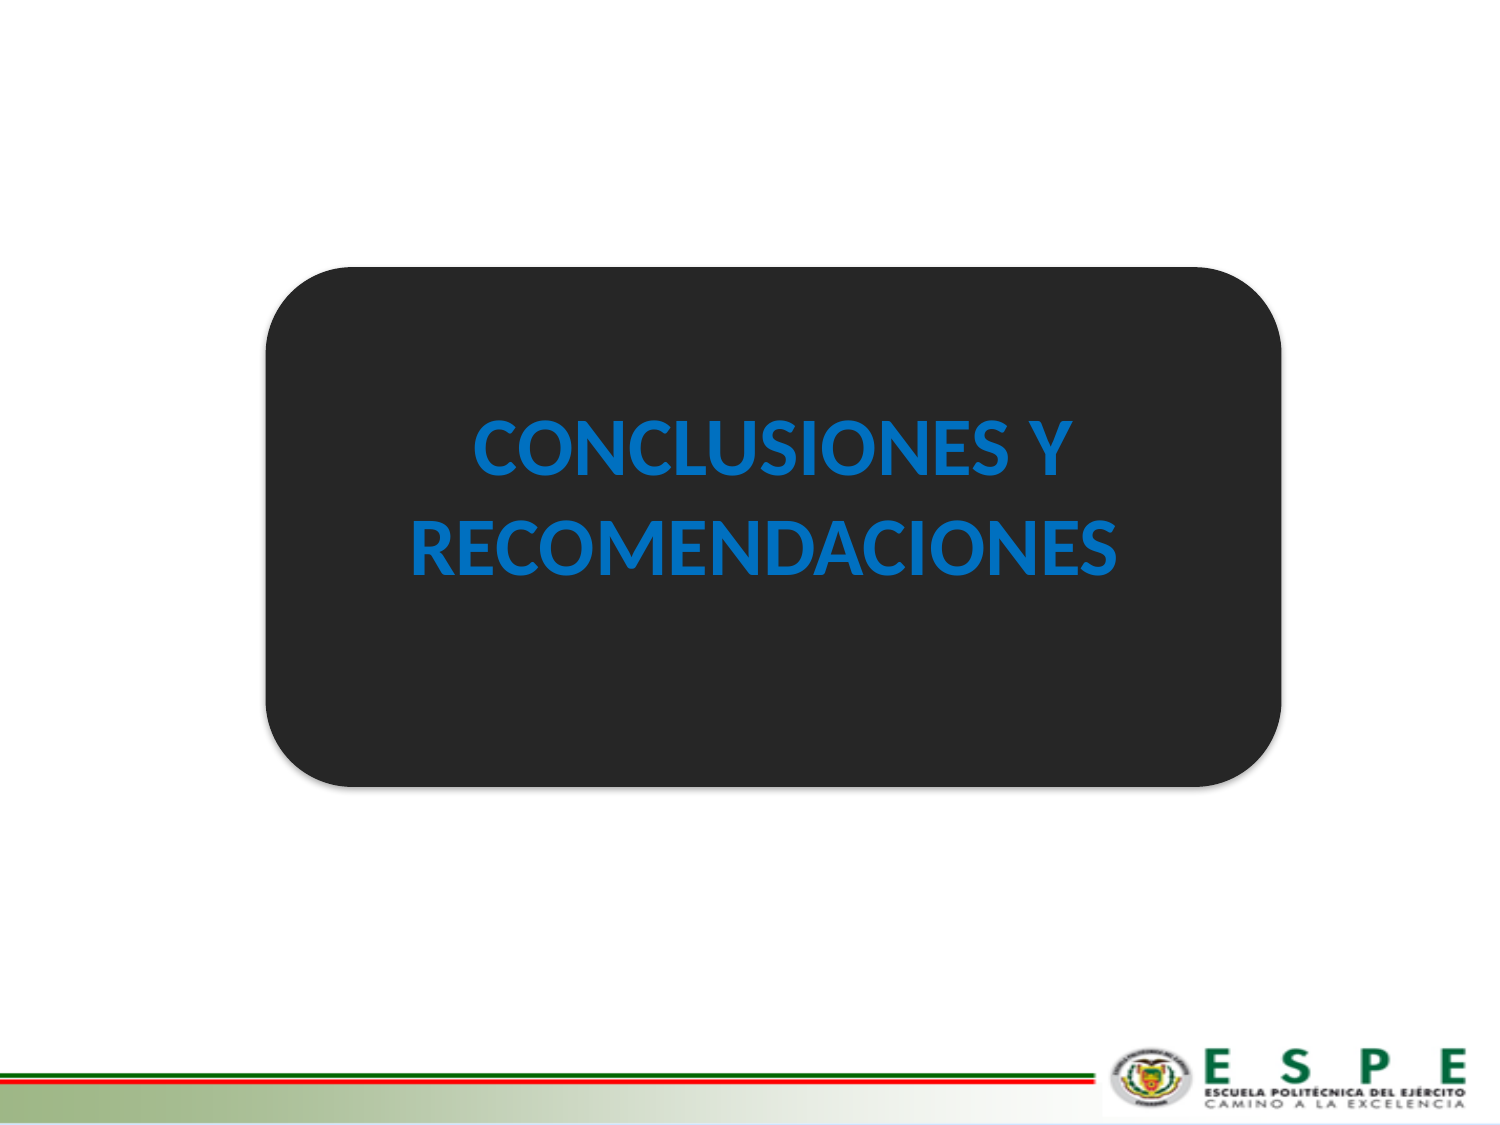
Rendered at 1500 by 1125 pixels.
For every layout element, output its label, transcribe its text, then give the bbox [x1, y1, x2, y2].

picture [0, 1034, 1500, 1125]
text_box CONCLUSIONES Y RECOMENDACIONES [265, 267, 1282, 787]
